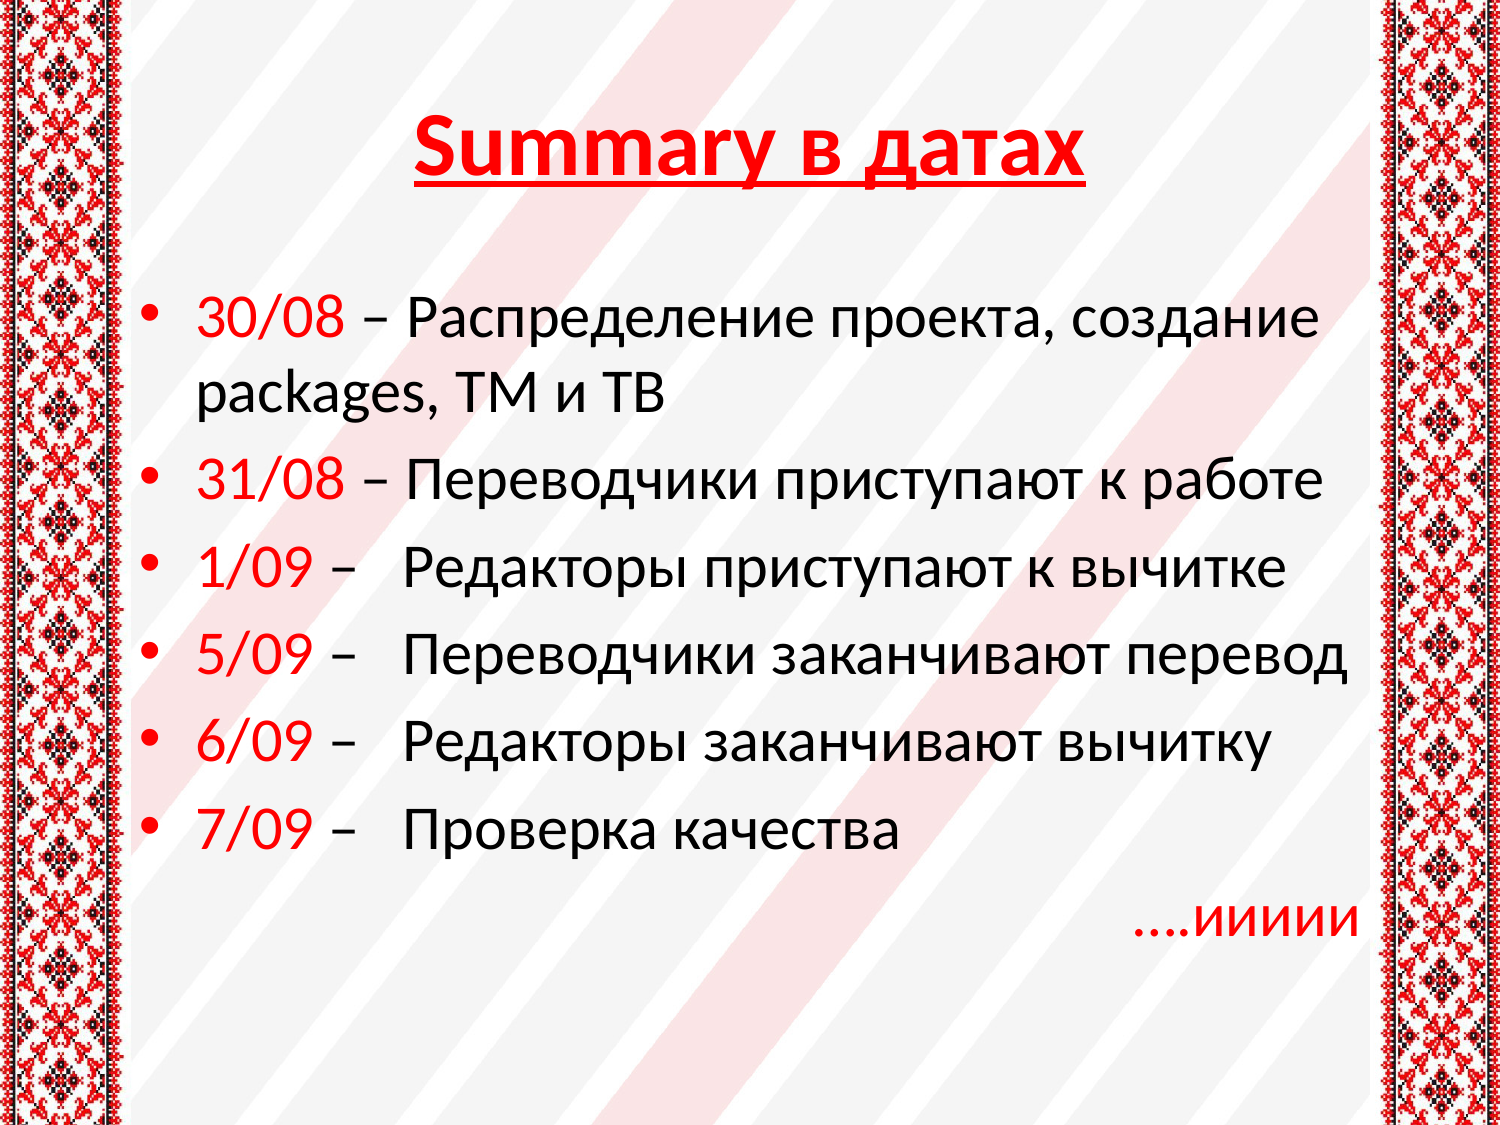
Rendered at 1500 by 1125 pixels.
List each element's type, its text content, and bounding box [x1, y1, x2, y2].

picture [0, 0, 1500, 1125]
title Summary в датах [75, 45, 1425, 233]
list 30/08 – Распределение проекта, создание packages, TM и TB 31/08 – Переводчики приступают к работе 1/09 – Редакторы приступают к вычитке 5/09 – Переводчики заканчивают перевод 6/09 – Редакторы заканчивают вычитку 7/09 – Проверка качества ….иииии [123, 267, 1376, 1010]
